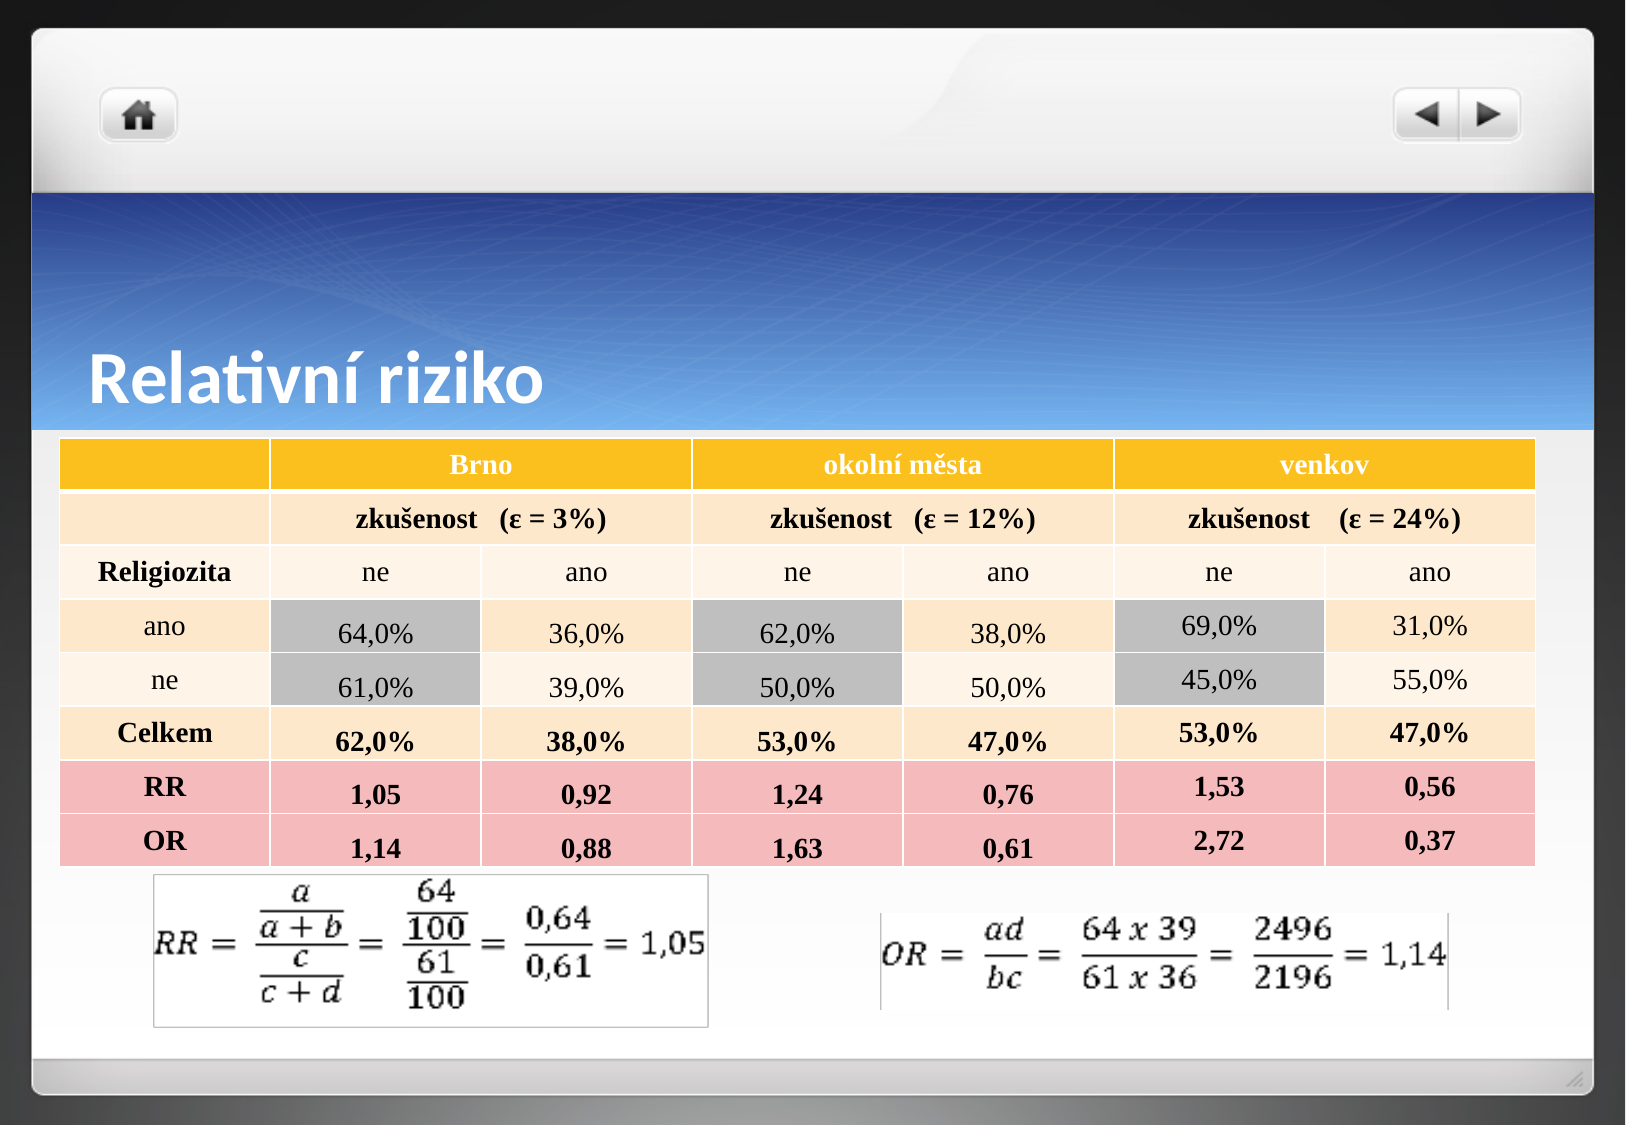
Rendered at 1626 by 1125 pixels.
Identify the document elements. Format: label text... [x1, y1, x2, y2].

table_cell [60, 494, 269, 544]
table_cell 1,14 [271, 814, 480, 866]
table_header venkov [1115, 439, 1535, 489]
table_cell 1,05 [271, 761, 480, 813]
table_cell 0,88 [482, 814, 691, 866]
table_header okolní města [693, 439, 1113, 489]
table_cell 31,0% [1326, 600, 1535, 652]
table_cell Celkem [60, 707, 269, 759]
table_cell RR [60, 761, 269, 813]
table_cell zkušenost (ε = 3%) [271, 494, 691, 544]
table_cell OR [60, 814, 269, 866]
table_cell 39,0% [482, 653, 691, 705]
table_cell 1,53 [1115, 761, 1324, 813]
table_cell zkušenost (ε = 24%) [1115, 494, 1535, 544]
table_cell ne [60, 653, 269, 705]
table_cell ano [1326, 546, 1535, 598]
table_cell 47,0% [1326, 707, 1535, 759]
table_cell 50,0% [693, 653, 902, 705]
table_cell 62,0% [271, 707, 480, 759]
table_cell 2,72 [1115, 814, 1324, 866]
table_cell 45,0% [1115, 653, 1324, 705]
table_cell ne [1115, 546, 1324, 598]
table_cell ne [271, 546, 480, 598]
picture [0, 0, 1626, 1125]
title Relativní riziko [73, 238, 1551, 427]
table_header [60, 439, 269, 489]
table_cell ano [60, 600, 269, 652]
table_cell 38,0% [904, 600, 1113, 652]
table_cell 1,24 [693, 761, 902, 813]
table_cell 62,0% [693, 600, 902, 652]
table_cell Religiozita [60, 546, 269, 598]
table_cell ne [693, 546, 902, 598]
table_cell 64,0% [271, 600, 480, 652]
table_cell 1,63 [693, 814, 902, 866]
table_header Brno [271, 439, 691, 489]
table_cell 69,0% [1115, 600, 1324, 652]
table_cell ano [904, 546, 1113, 598]
table_cell 55,0% [1326, 653, 1535, 705]
table_cell 0,76 [904, 761, 1113, 813]
table_cell 47,0% [904, 707, 1113, 759]
table_cell 36,0% [482, 600, 691, 652]
table_cell ano [482, 546, 691, 598]
table_cell 0,92 [482, 761, 691, 813]
table_cell 0,37 [1326, 814, 1535, 866]
table_cell zkušenost (ε = 12%) [693, 494, 1113, 544]
table_cell 0,61 [904, 814, 1113, 866]
table_cell 50,0% [904, 653, 1113, 705]
table_cell 53,0% [1115, 707, 1324, 759]
table_cell 38,0% [482, 707, 691, 759]
table_cell 0,56 [1326, 761, 1535, 813]
table_cell 61,0% [271, 653, 480, 705]
table_cell 53,0% [693, 707, 902, 759]
